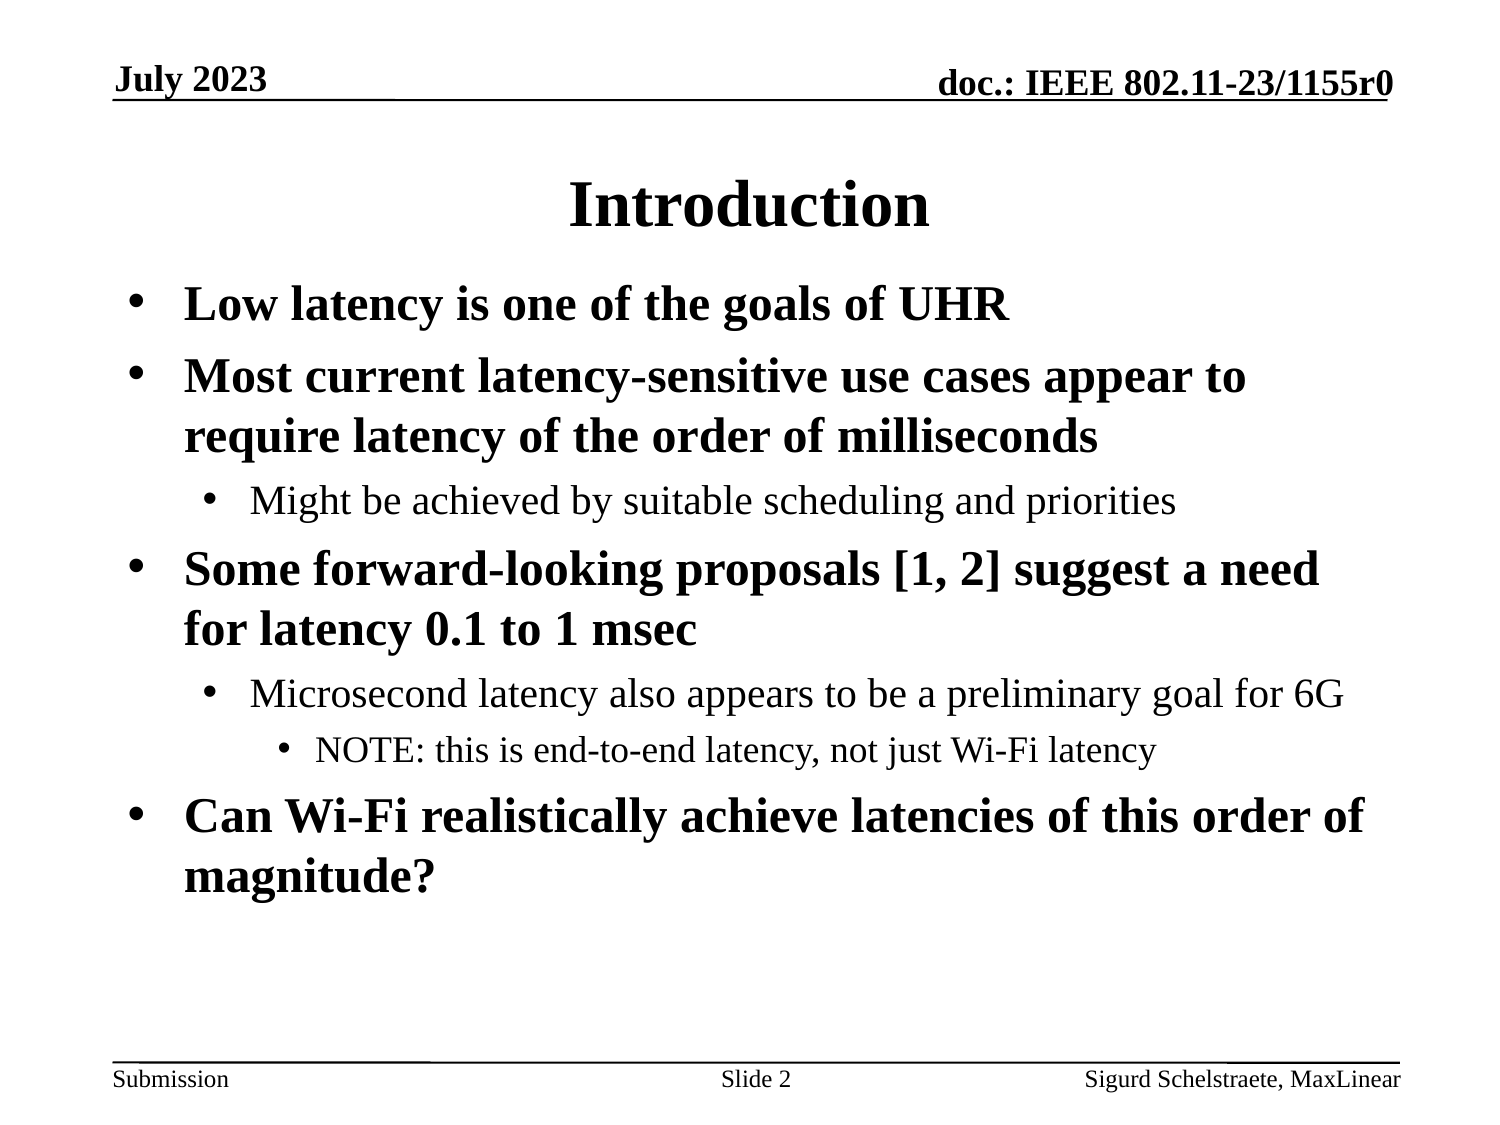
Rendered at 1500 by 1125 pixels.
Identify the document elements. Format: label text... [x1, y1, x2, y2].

list Low latency is one of the goals of UHR Most current latency-sensitive use cases appear to require latency of the order of milliseconds Might be achieved by suitable scheduling and priorities Some forward-looking proposals [1, 2] suggest a need for latency 0.1 to 1 msec Microsecond latency also appears to be a preliminary goal for 6G NOTE: this is end-to-end latency, not just Wi-Fi latency Can Wi-Fi realistically achieve latencies of this order of magnitude? [112, 262, 1388, 1000]
slide_number Slide 2 [712, 1061, 800, 1123]
title Introduction [112, 112, 1388, 262]
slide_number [114, 54, 423, 100]
footer Sigurd Schelstraete, MaxLinear [878, 1061, 1402, 1093]
